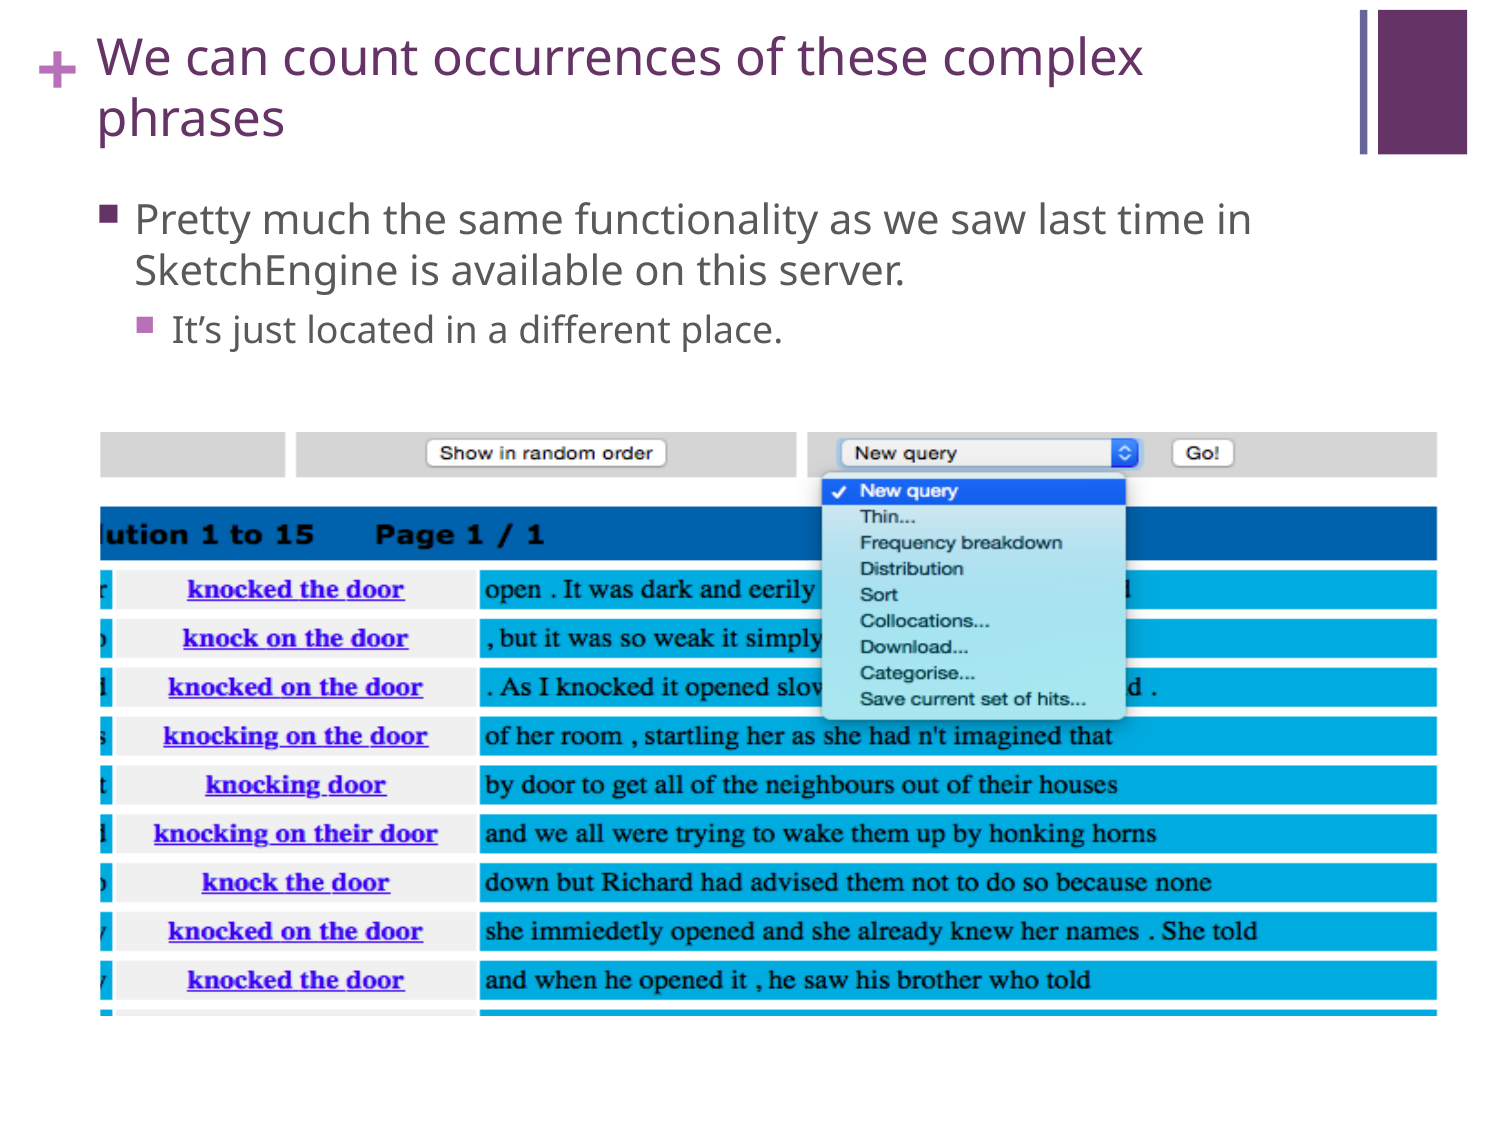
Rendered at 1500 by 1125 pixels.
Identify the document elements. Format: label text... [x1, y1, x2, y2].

title We can count occurrences of these complex phrases [81, 16, 1360, 155]
picture [99, 431, 1442, 1017]
list Pretty much the same functionality as we saw last time in SketchEngine is available on this server. It’s just located in a different place. [81, 185, 1468, 1080]
